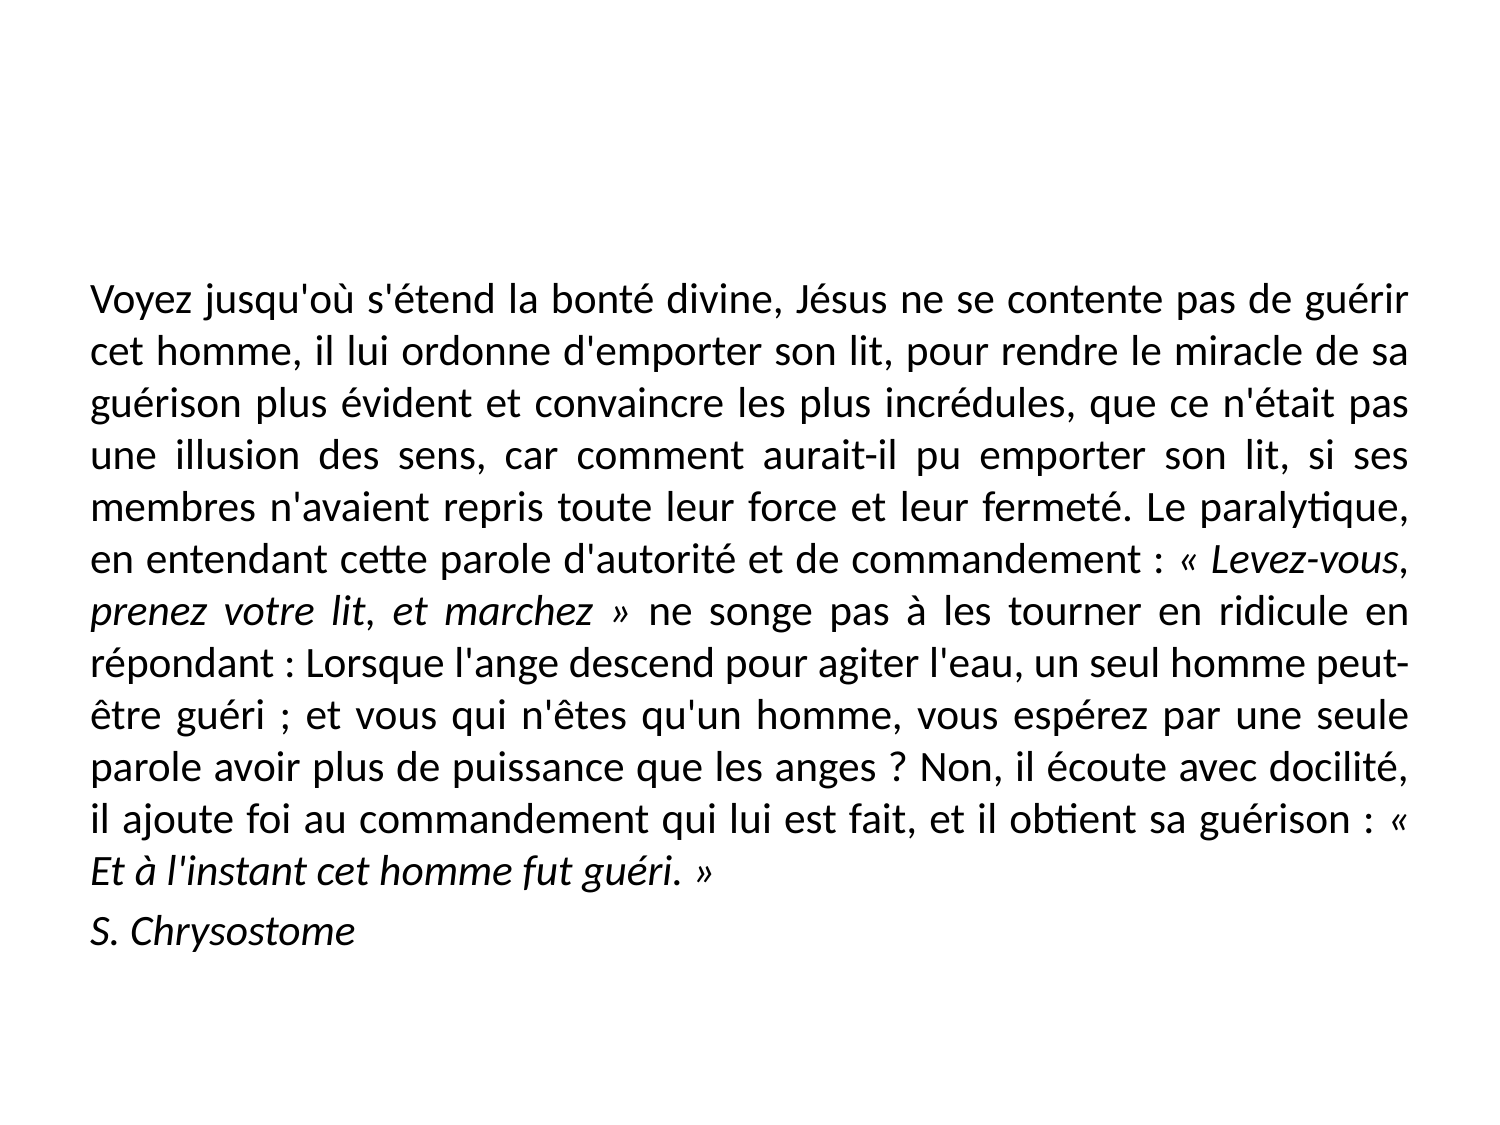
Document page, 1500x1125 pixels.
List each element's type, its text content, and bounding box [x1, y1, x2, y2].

list Voyez jusqu'où s'étend la bonté divine, Jésus ne se contente pas de guérir cet homme, il lui ordonne d'emporter son lit, pour rendre le miracle de sa guérison plus évident et convaincre les plus incrédules, que ce n'était pas une illusion des sens, car comment aurait-il pu emporter son lit, si ses membres n'avaient repris toute leur force et leur fermeté. Le paralytique, en entendant cette parole d'autorité et de commandement : « Levez-vous, prenez votre lit, et marchez » ne songe pas à les tourner en ridicule en répondant : Lorsque l'ange descend pour agiter l'eau, un seul homme peut-être guéri ; et vous qui n'êtes qu'un homme, vous espérez par une seule parole avoir plus de puissance que les anges ? Non, il écoute avec docilité, il ajoute foi au commandement qui lui est fait, et il obtient sa guérison : « Et à l'instant cet homme fut guéri. » S. Chrysostome [75, 262, 1425, 1005]
